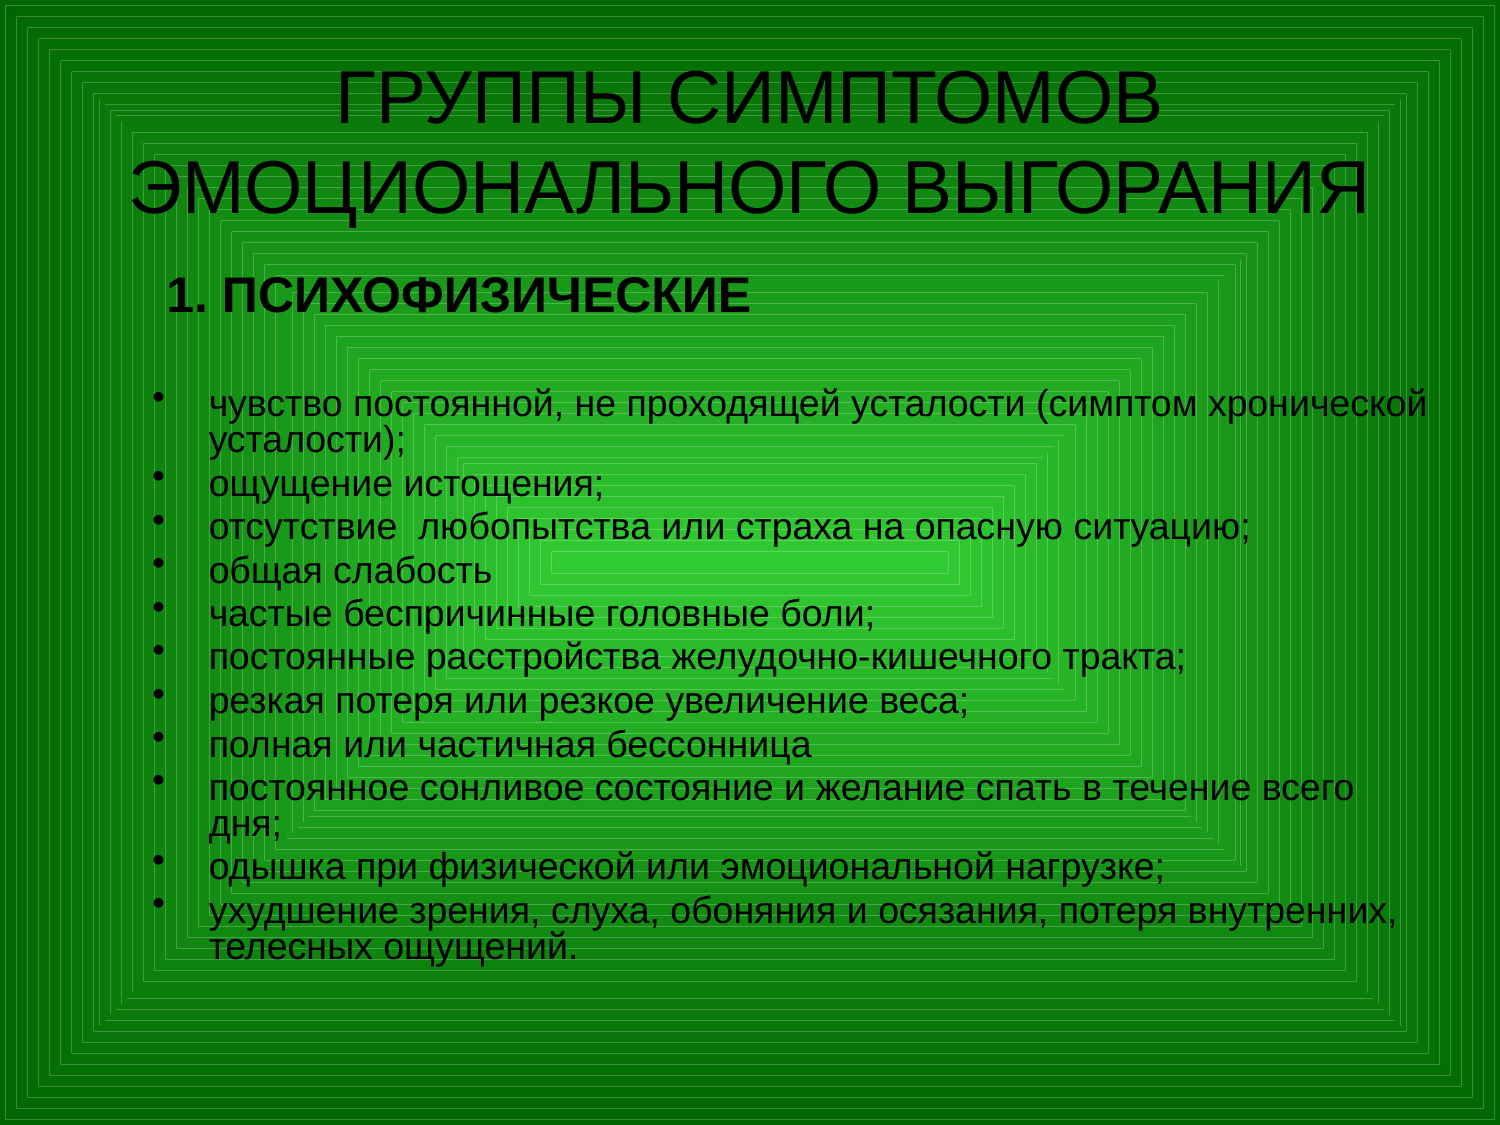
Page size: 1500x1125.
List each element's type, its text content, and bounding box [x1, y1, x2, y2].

list 1. ПСИХОФИЗИЧЕСКИЕ чувство постоянной, не проходящей усталости (симптом хронической усталости); ощущение истощения; отсутствие любопытства или страха на опасную ситуацию; общая слабость частые беспричинные головные боли; постоянные расстройства желудочно-кишечного тракта; резкая потеря или резкое увеличение веса; полная или частичная бессонница постоянное сонливое состояние и желание спать в течение всего дня; одышка при физической или эмоциональной нагрузке; ухудшение зрения, слуха, обоняния и осязания, потеря внутренних, телесных ощущений. [137, 266, 1452, 1071]
title ГРУППЫ СИМПТОМОВ ЭМОЦИОНАЛЬНОГО ВЫГОРАНИЯ [74, 44, 1426, 233]
